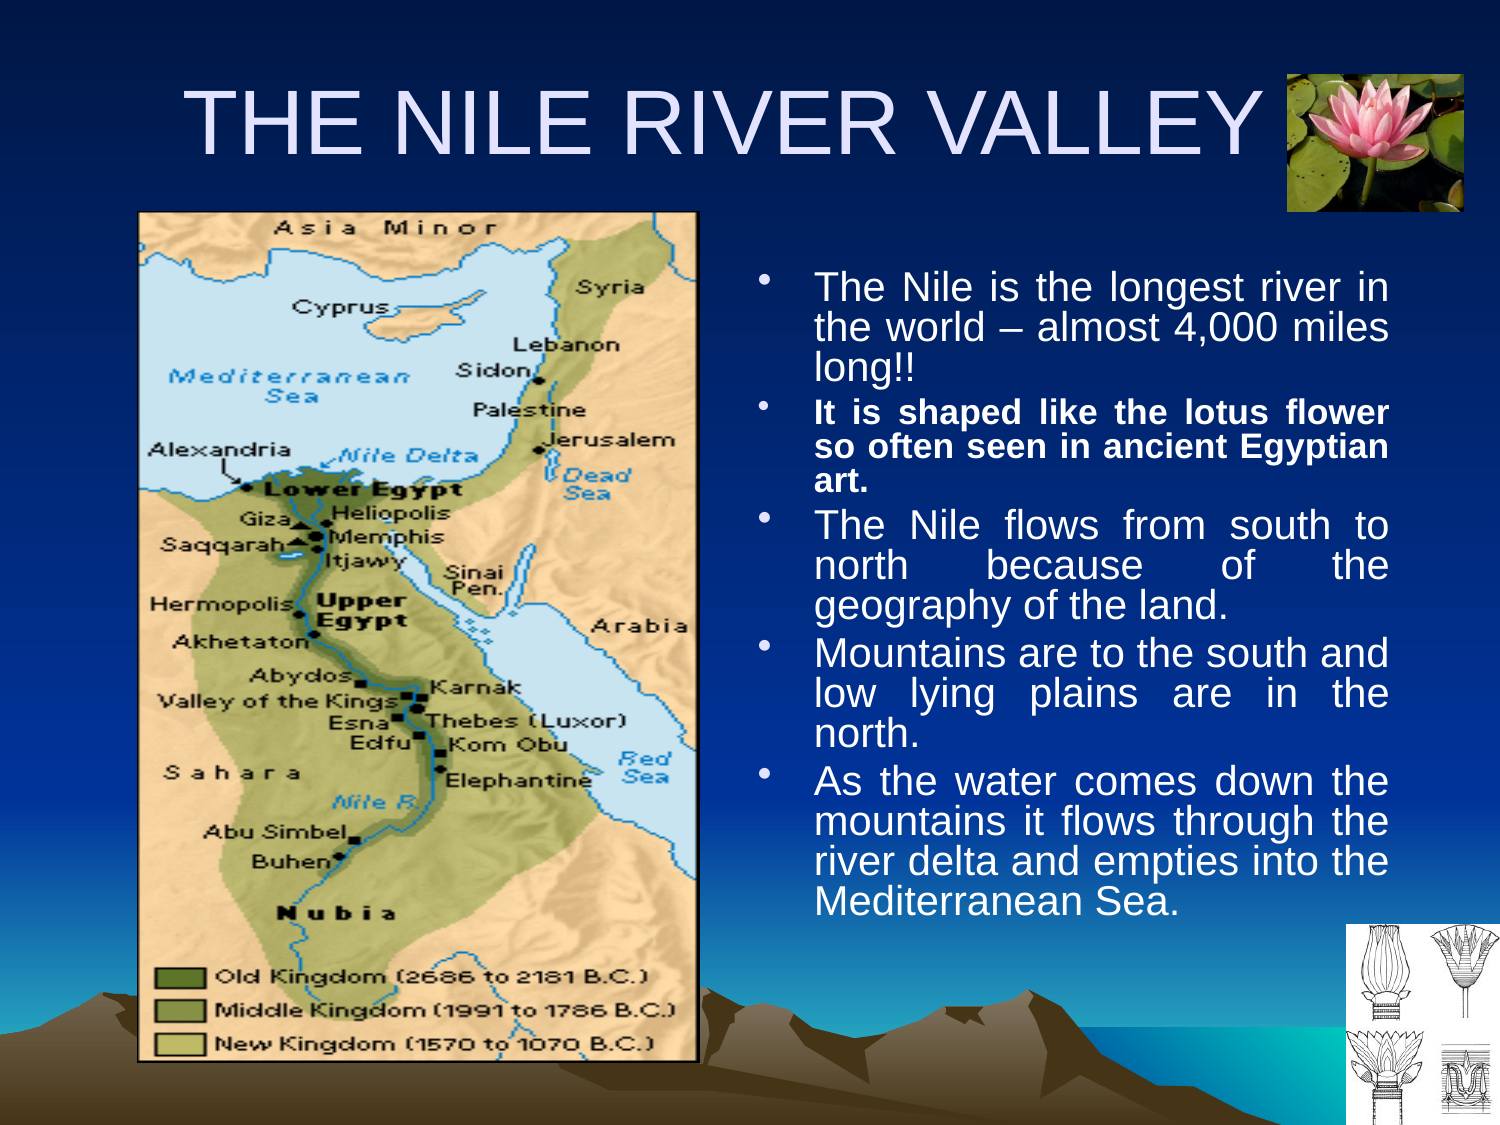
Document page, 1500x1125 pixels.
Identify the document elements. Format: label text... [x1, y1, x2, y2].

picture [1287, 74, 1464, 212]
picture [1346, 924, 1500, 1125]
list The Nile is the longest river in the world – almost 4,000 miles long!! It is shaped like the lotus flower so often seen in ancient Egyptian art. The Nile flows from south to north because of the geography of the land. Mountains are to the south and low lying plains are in the north. As the water comes down the mountains it flows through the river delta and empties into the Mediterranean Sea. [742, 262, 1406, 1000]
title THE NILE RIVER VALLEY [50, 23, 1400, 212]
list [137, 211, 700, 1063]
